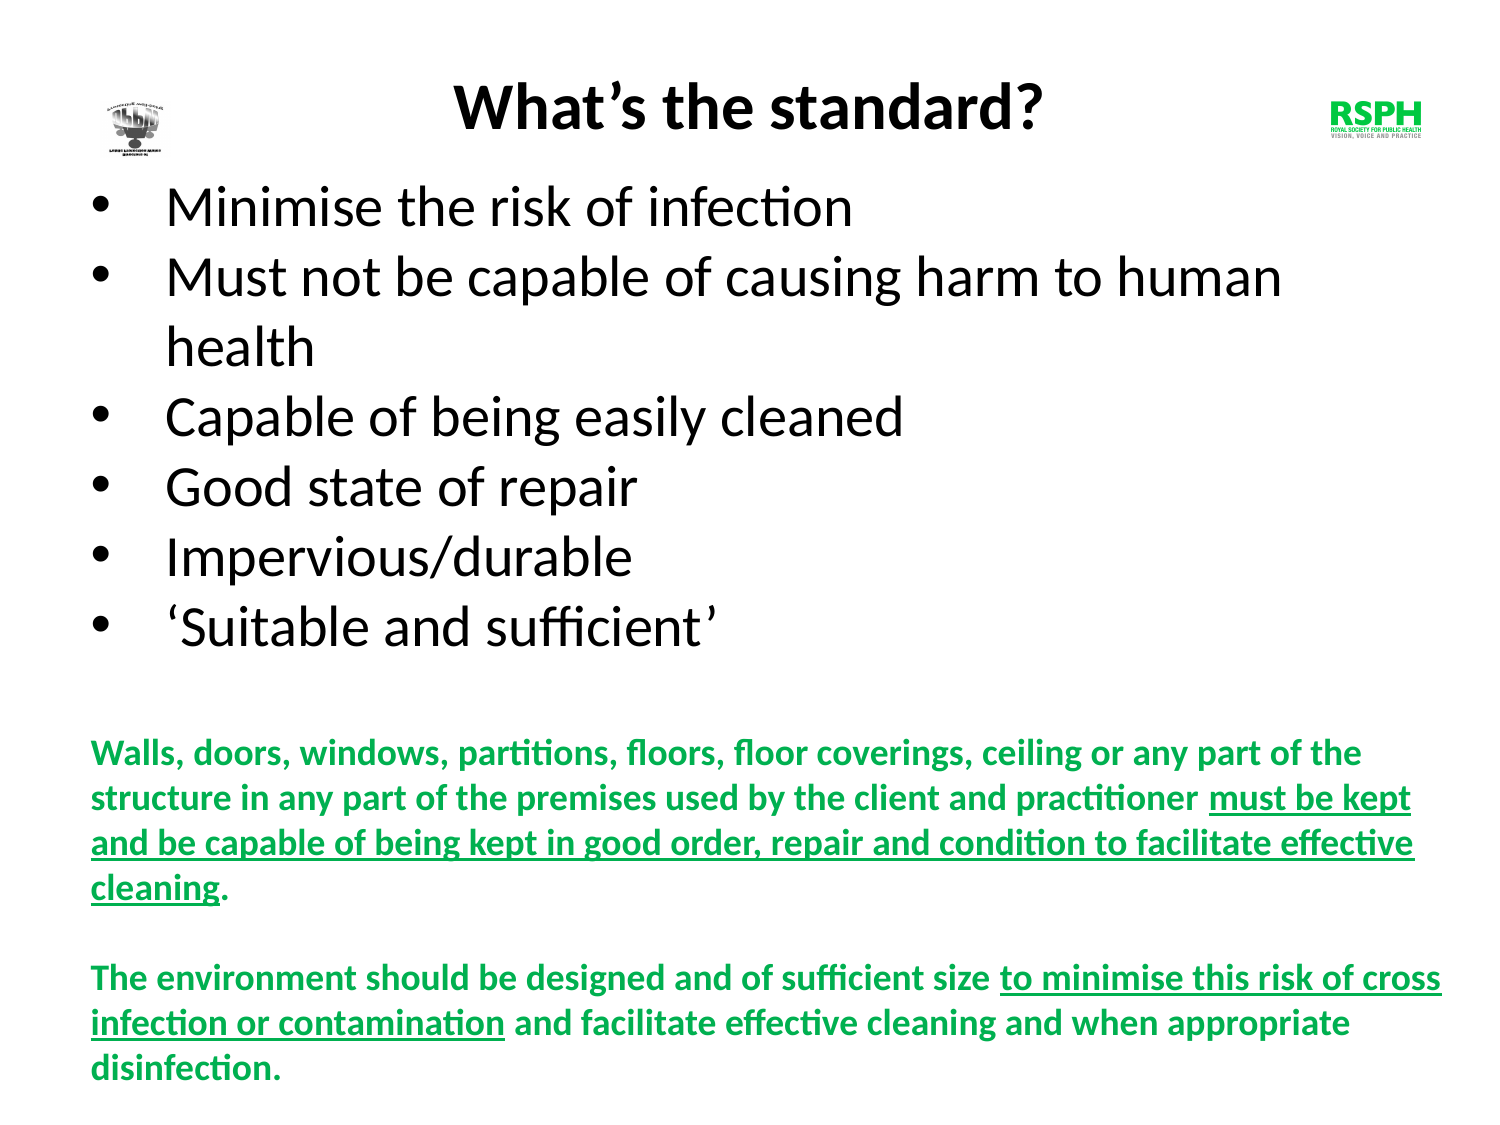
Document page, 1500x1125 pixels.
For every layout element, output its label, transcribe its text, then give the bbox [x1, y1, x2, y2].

title What’s the standard? [75, 45, 1425, 160]
picture [1330, 101, 1422, 140]
text_box Minimise the risk of infection Must not be capable of causing harm to human health Capable of being easily cleaned Good state of repair Impervious/durable ‘Suitable and sufficient’ Walls, doors, windows, partitions, floors, floor coverings, ceiling or any part of the structure in any part of the premises used by the client and practitioner must be kept and be capable of being kept in good order, repair and condition to facilitate effective cleaning. The environment should be designed and of sufficient size to minimise this risk of cross infection or contamination and facilitate effective cleaning and when appropriate disinfection. [75, 160, 1459, 1096]
picture [100, 101, 171, 158]
